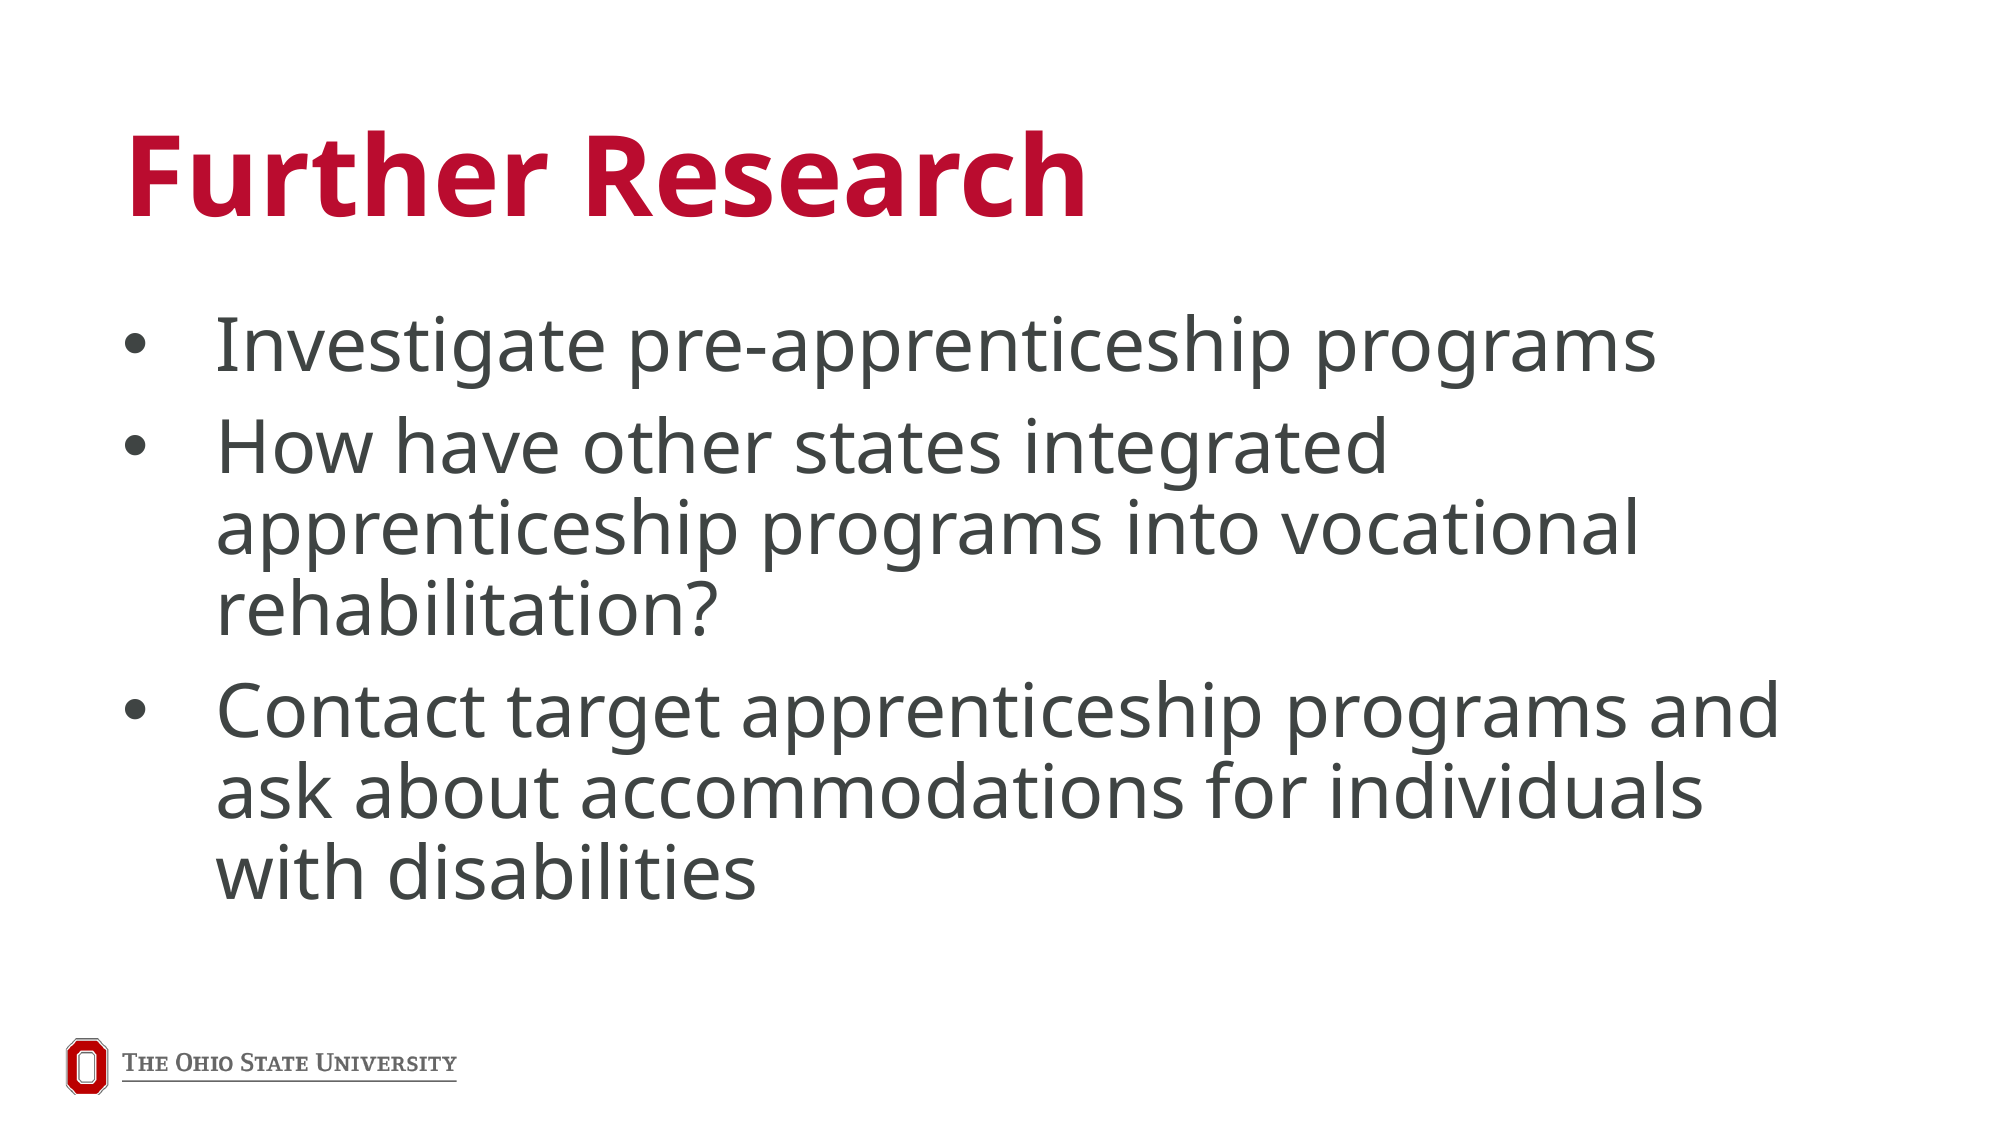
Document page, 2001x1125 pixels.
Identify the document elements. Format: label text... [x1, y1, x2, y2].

list Investigate pre-apprenticeship programs How have other states integrated apprenticeship programs into vocational rehabilitation? Contact target apprenticeship programs and ask about accommodations for individuals with disabilities [107, 299, 1833, 1014]
title Further Research [108, 111, 1967, 245]
